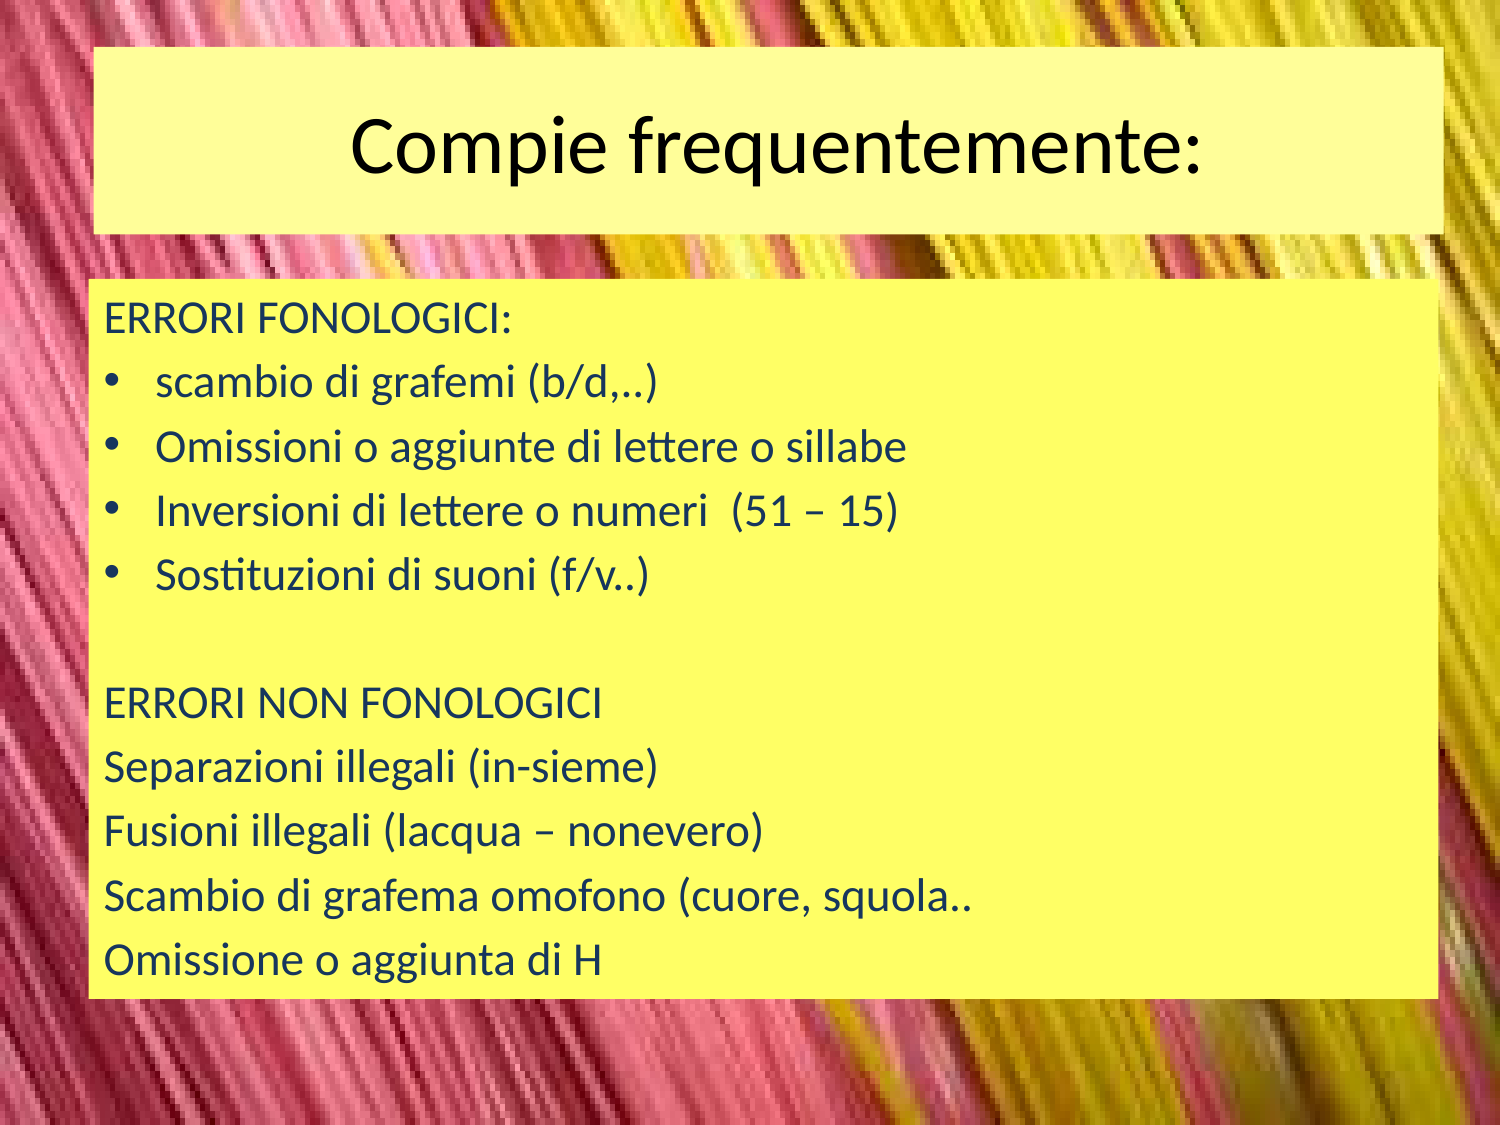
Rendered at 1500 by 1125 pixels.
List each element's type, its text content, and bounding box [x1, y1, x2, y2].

picture [0, 0, 1500, 1125]
title Compie frequentemente: [93, 46, 1444, 235]
list ERRORI FONOLOGICI: scambio di grafemi (b/d,..) Omissioni o aggiunte di lettere o sillabe Inversioni di lettere o numeri (51 – 15) Sostituzioni di suoni (f/v..) ERRORI NON FONOLOGICI Separazioni illegali (in-sieme) Fusioni illegali (lacqua – nonevero) Scambio di grafema omofono (cuore, squola.. Omissione o aggiunta di H [88, 278, 1439, 999]
